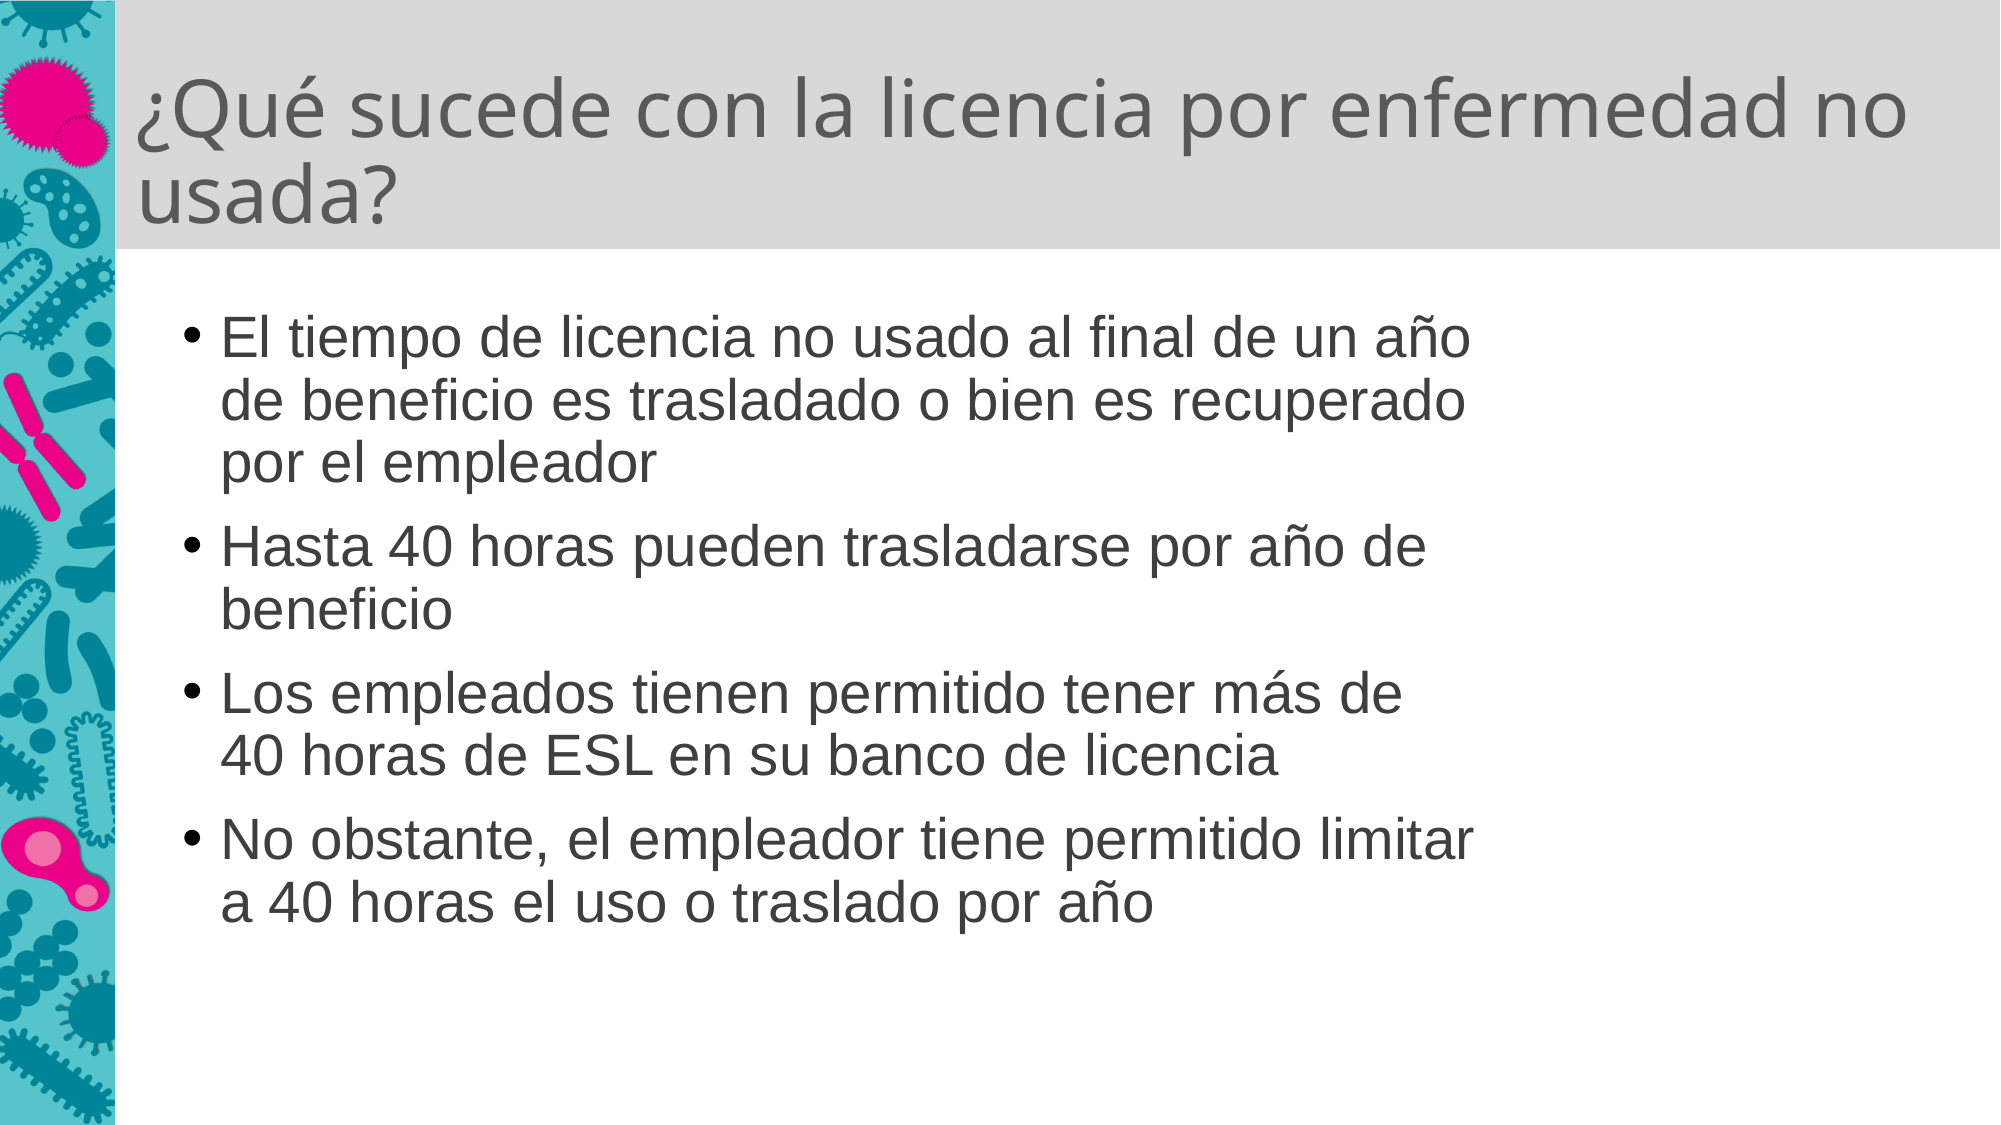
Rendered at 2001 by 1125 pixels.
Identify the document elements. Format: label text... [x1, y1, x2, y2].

text_box [115, 0, 2000, 250]
text_box ¿Qué sucede con la licencia por enfermedad no usada? [121, 59, 2000, 250]
list El tiempo de licencia no usado al final de un año de beneficio es trasladado o bien es recuperado por el empleador Hasta 40 horas pueden trasladarse por año de beneficio Los empleados tienen permitido tener más de 40 horas de ESL en su banco de licencia No obstante, el empleador tiene permitido limitar a 40 horas el uso o traslado por año [167, 299, 1497, 1014]
picture [0, 2, 617, 1124]
